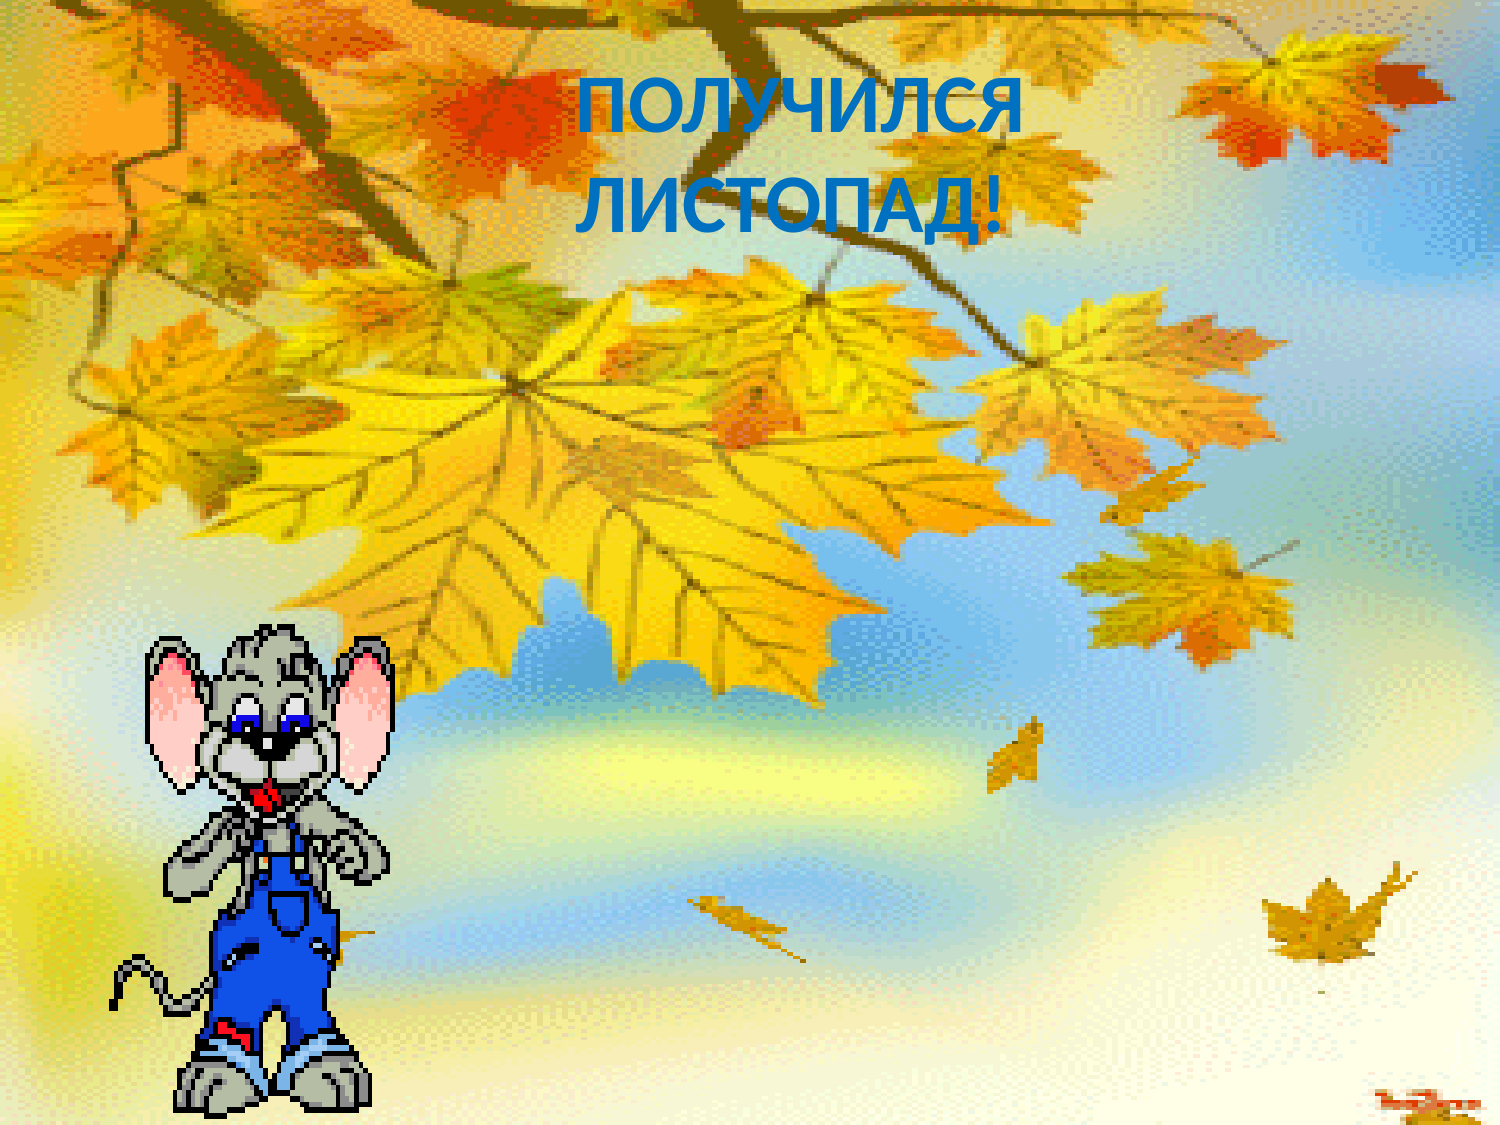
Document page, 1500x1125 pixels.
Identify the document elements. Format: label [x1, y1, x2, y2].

picture [46, 585, 477, 1125]
list [0, 0, 1500, 1125]
